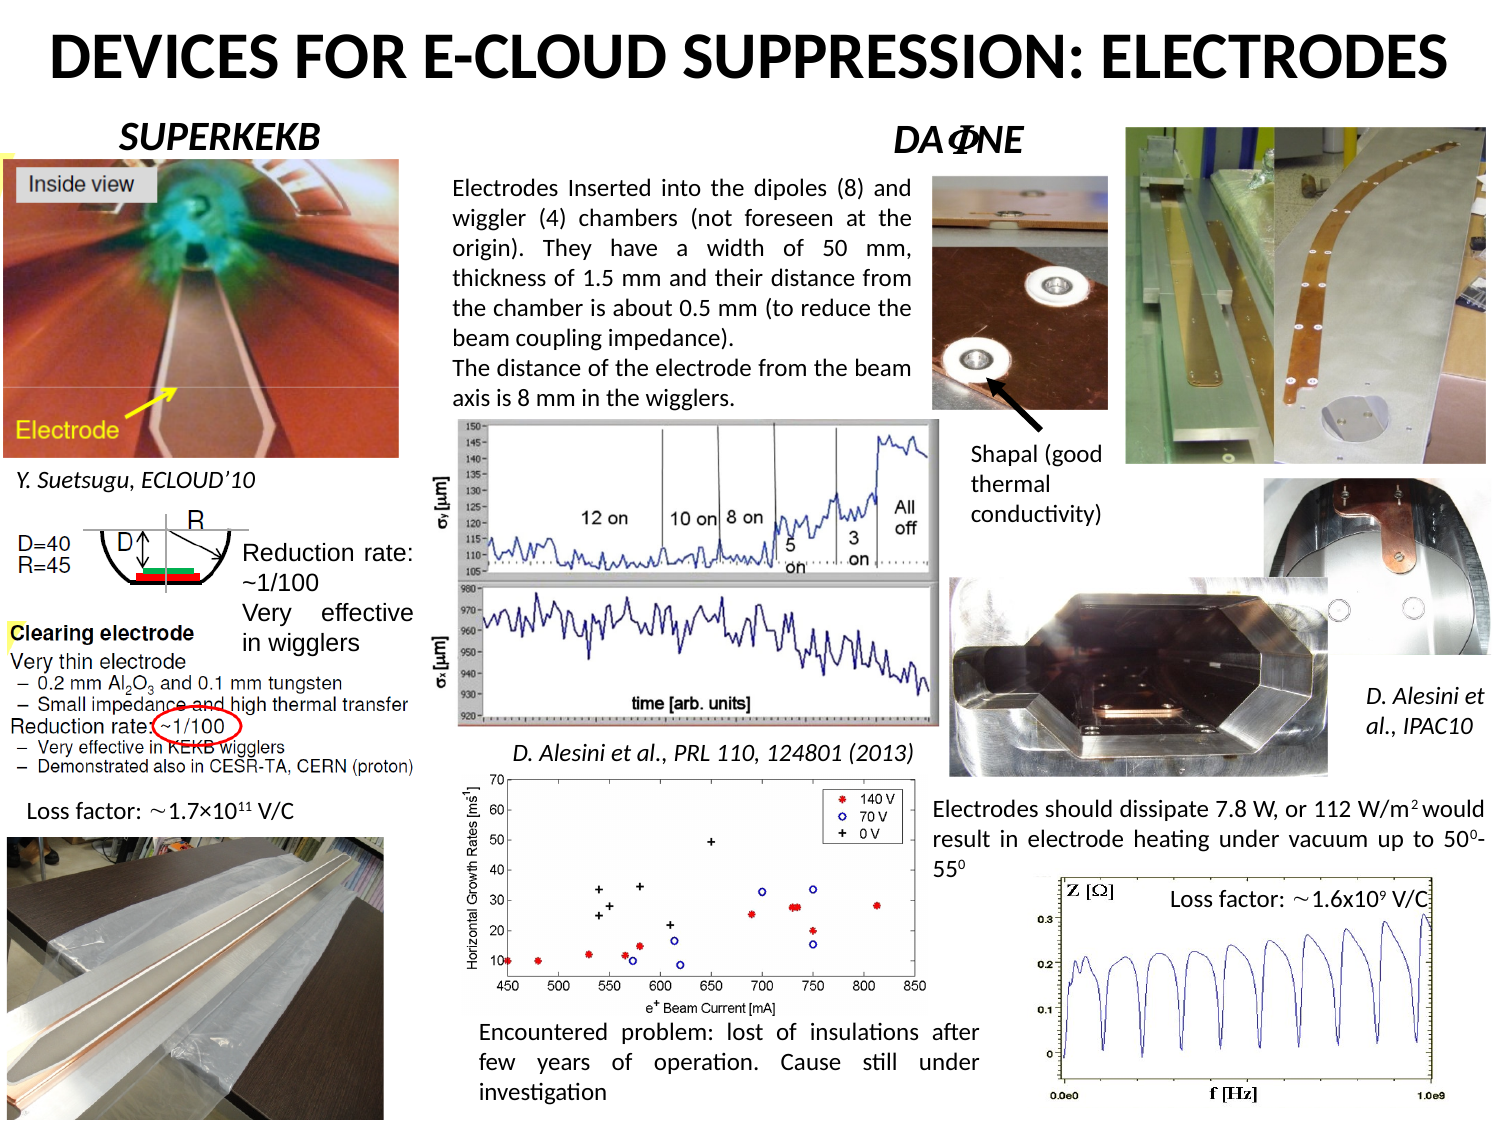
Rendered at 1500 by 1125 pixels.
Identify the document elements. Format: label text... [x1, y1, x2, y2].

picture [932, 174, 1108, 410]
text_box Electrodes Inserted into the dipoles (8) and wiggler (4) chambers (not foreseen at the origin). They have a width of 50 mm, thickness of 1.5 mm and their distance from the chamber is about 0.5 mm (to reduce the beam coupling impedance). The distance of the electrode from the beam axis is 8 mm in the wigglers. [437, 164, 928, 419]
text_box D. Alesini et al., IPAC10 [1351, 672, 1500, 747]
picture [1027, 868, 1450, 1109]
picture [0, 153, 413, 464]
picture [6, 837, 384, 1120]
picture [949, 478, 1492, 777]
picture [1125, 127, 1486, 464]
picture [6, 497, 254, 594]
text_box Loss factor: 1.7×1011 V/C [11, 786, 309, 832]
text_box SUPERKEKB [104, 101, 337, 153]
text_box DEVICES FOR E-CLOUD SUPPRESSION: ELECTRODES [0, 4, 1500, 100]
picture [7, 419, 940, 782]
text_box Y. Suetsugu, ECLOUD’10 [1, 464, 271, 501]
text_box D. Alesini et al., PRL 110, 124801 (2013) [498, 728, 931, 774]
picture [461, 773, 928, 1016]
text_box Shapal (good thermal conductivity) [956, 430, 1126, 535]
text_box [985, 377, 1041, 431]
text_box Reduction rate: ~1/100 Very effective in wigglers [227, 528, 430, 621]
text_box Encountered problem: lost of insulations after few years of operation. Cause still under investigation [464, 1008, 996, 1113]
text_box DANE [878, 104, 1039, 169]
text_box Electrodes should dissipate 7.8 W, or 112 W/m2 would result in electrode heating under vacuum up to 500-550 [928, 784, 1500, 890]
